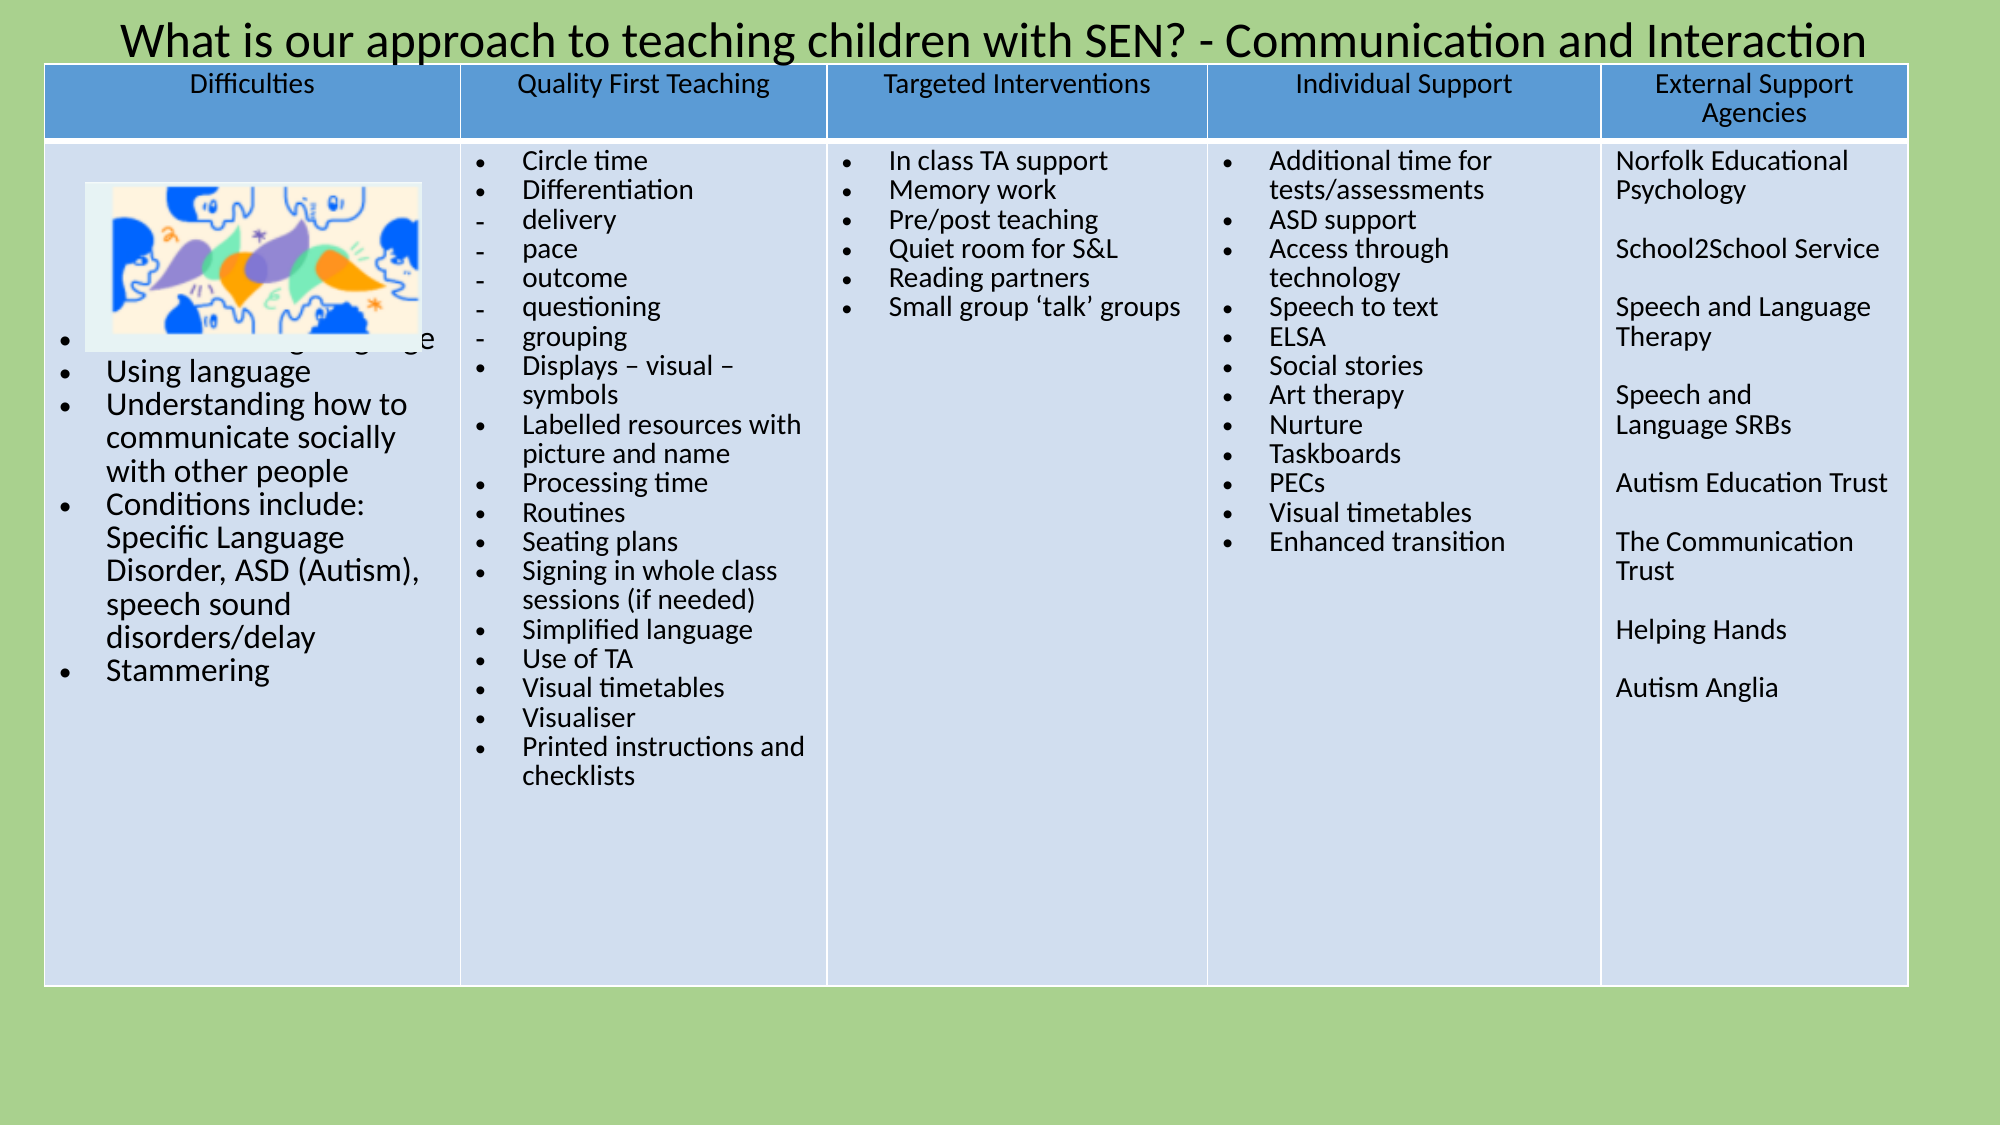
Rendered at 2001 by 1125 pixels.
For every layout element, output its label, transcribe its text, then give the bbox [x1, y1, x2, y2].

table_cell Additional time for tests/assessments ASD support Access through technology Speech to text ELSA Social stories Art therapy Nurture Taskboards PECs Visual timetables Enhanced transition [1208, 144, 1600, 985]
picture [85, 182, 422, 353]
text_box What is our approach to teaching children with SEN? - Communication and Interaction [93, 0, 1928, 135]
table_header Difficulties [45, 65, 460, 138]
table_cell Circle time Differentiation delivery pace outcome questioning grouping Displays – visual – symbols Labelled resources with picture and name Processing time Routines Seating plans Signing in whole class sessions (if needed) Simplified language Use of TA Visual timetables Visualiser Printed instructions and checklists [461, 144, 826, 985]
table_cell Understanding language Using language Understanding how to communicate socially with other people Conditions include: Specific Language Disorder, ASD (Autism), speech sound disorders/delay Stammering [45, 144, 460, 985]
table_cell Norfolk Educational Psychology School2School Service Speech and Language Therapy Speech and Language SRBs Autism Education Trust The Communication Trust Helping Hands Autism Anglia [1602, 144, 1907, 985]
table_cell In class TA support Memory work Pre/post teaching Quiet room for S&L Reading partners Small group ‘talk’ groups [828, 144, 1207, 985]
